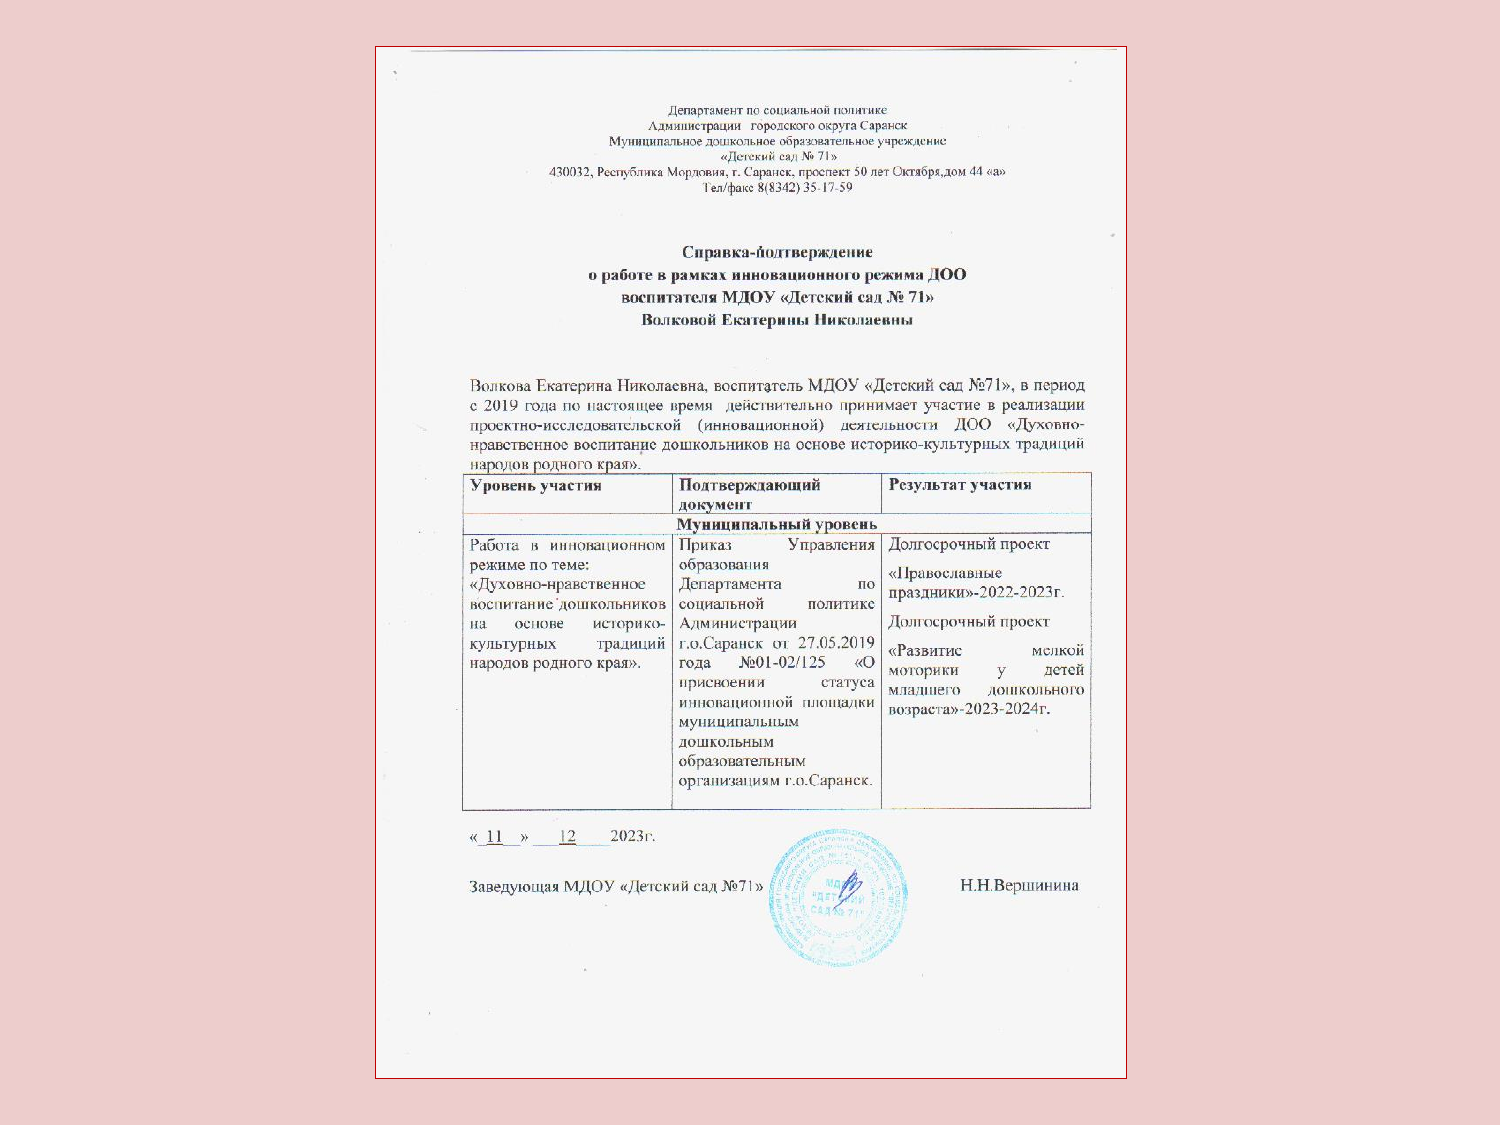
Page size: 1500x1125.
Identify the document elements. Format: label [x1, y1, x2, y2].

picture [374, 46, 1127, 1079]
